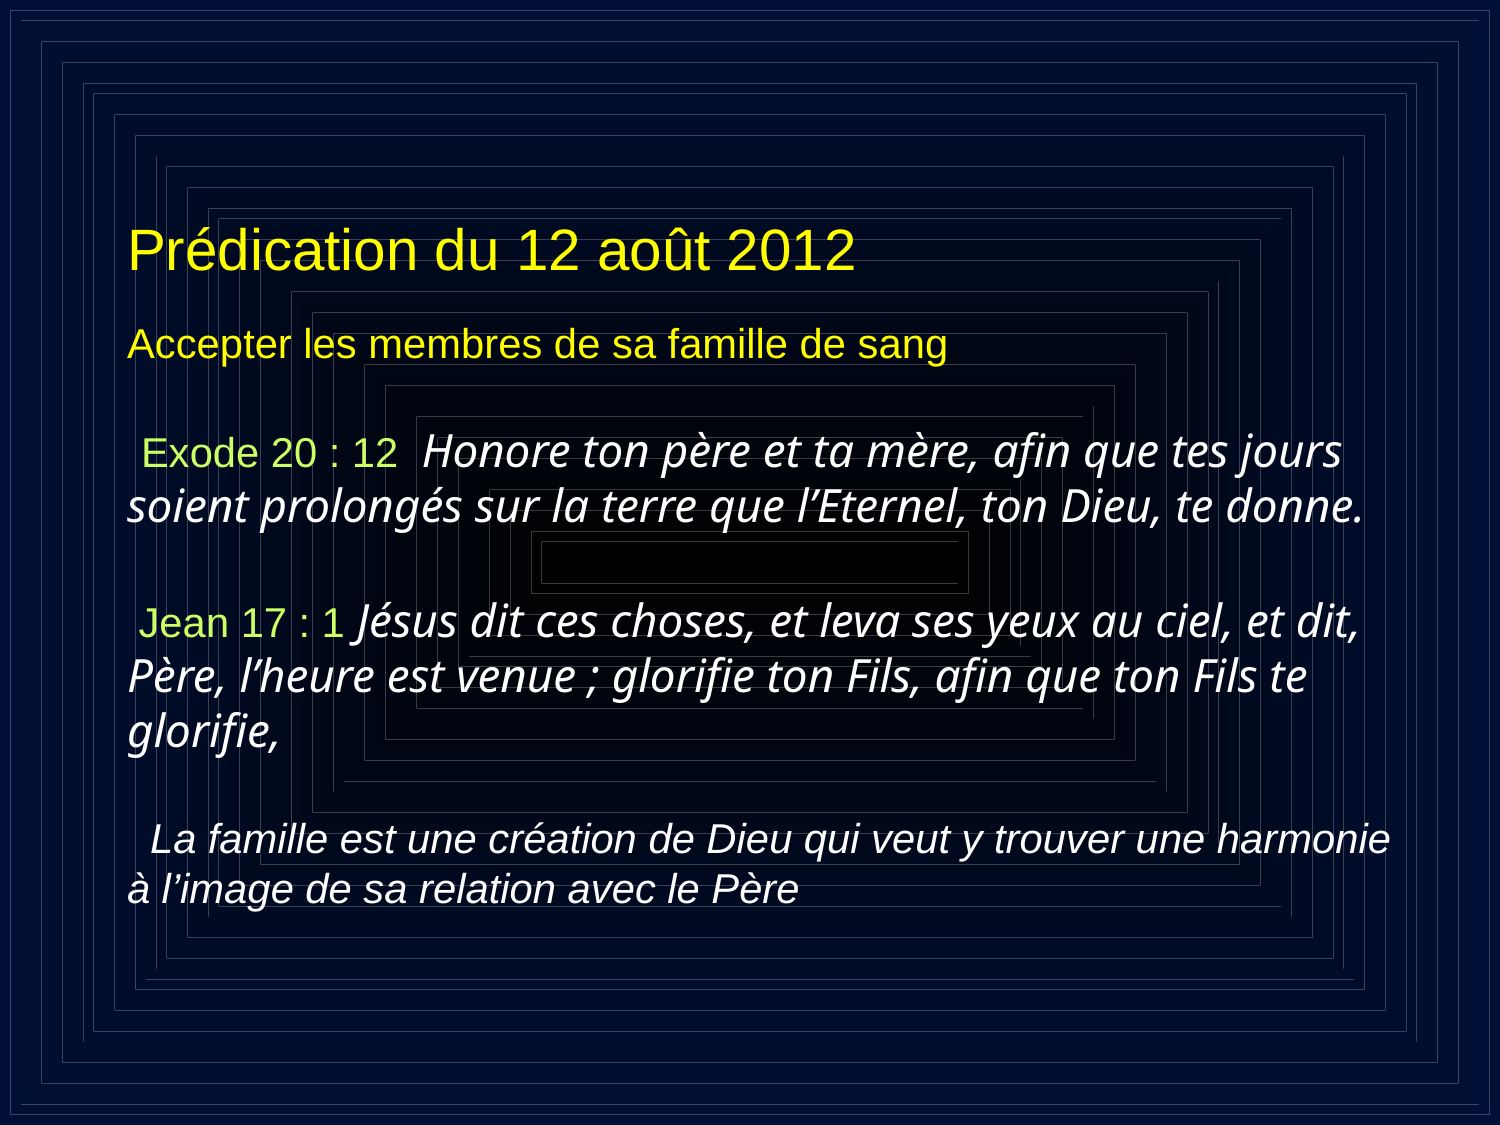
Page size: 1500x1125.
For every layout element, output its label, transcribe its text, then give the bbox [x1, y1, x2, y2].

title Prédication du 12 août 2012 Accepter les membres de sa famille de sang Exode 20 : 12 Honore ton père et ta mère, afin que tes jours soient prolongés sur la terre que l’Eternel, ton Dieu, te donne. Jean 17 : 1 Jésus dit ces choses, et leva ses yeux au ciel, et dit, Père, l’heure est venue ; glorifie ton Fils, afin que ton Fils te glorifie, La famille est une création de Dieu qui veut y trouver une harmonie à l’image de sa relation avec le Père [112, 137, 1424, 1047]
